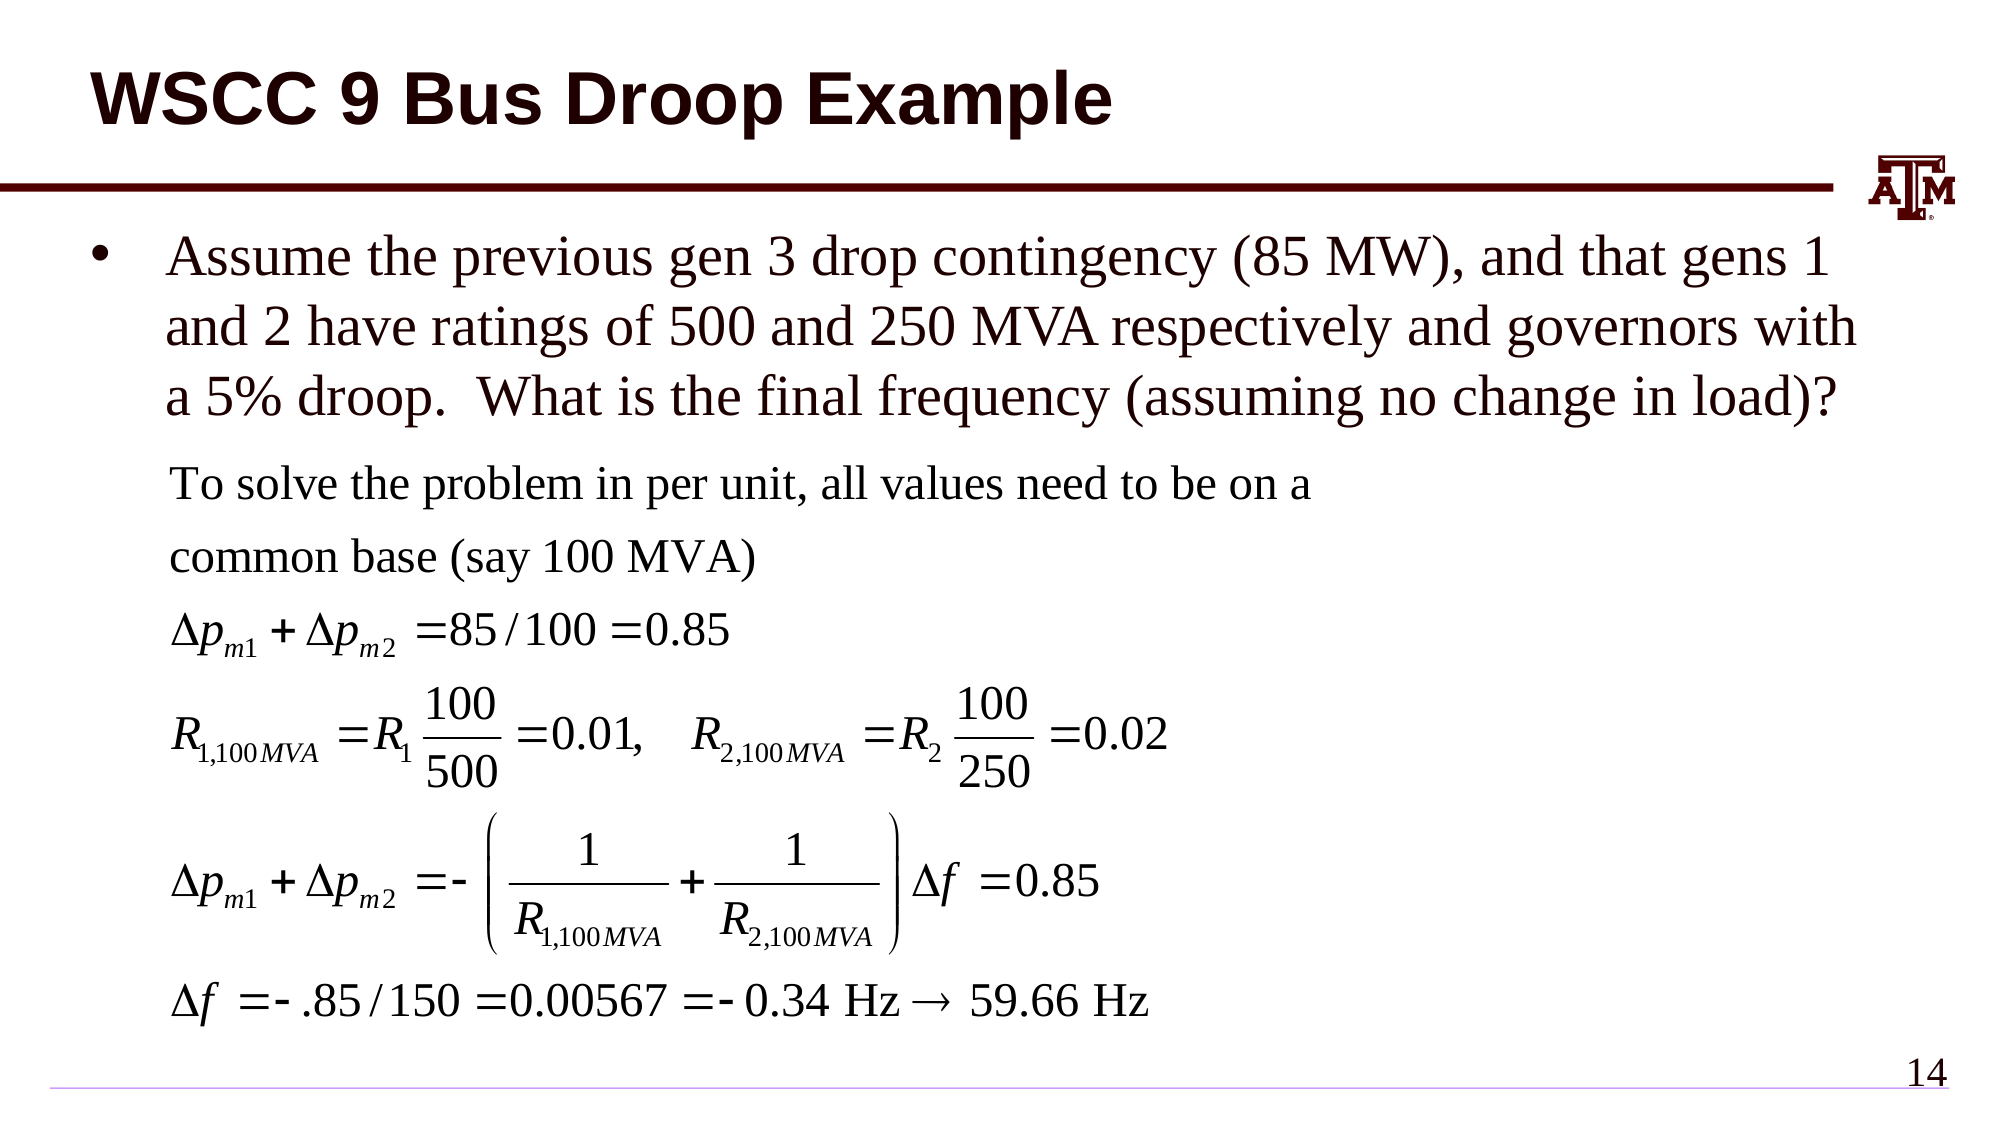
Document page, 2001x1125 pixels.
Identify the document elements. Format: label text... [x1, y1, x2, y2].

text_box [162, 454, 1334, 1038]
title WSCC 9 Bus Droop Example [74, 12, 1909, 188]
text_box 13 [1862, 1037, 1963, 1113]
list Assume the previous gen 3 drop contingency (85 MW), and that gens 1 and 2 have ratings of 500 and 250 MVA respectively and governors with a 5% droop. What is the final frequency (assuming no change in load)? [74, 209, 1901, 513]
picture [1856, 137, 1967, 238]
